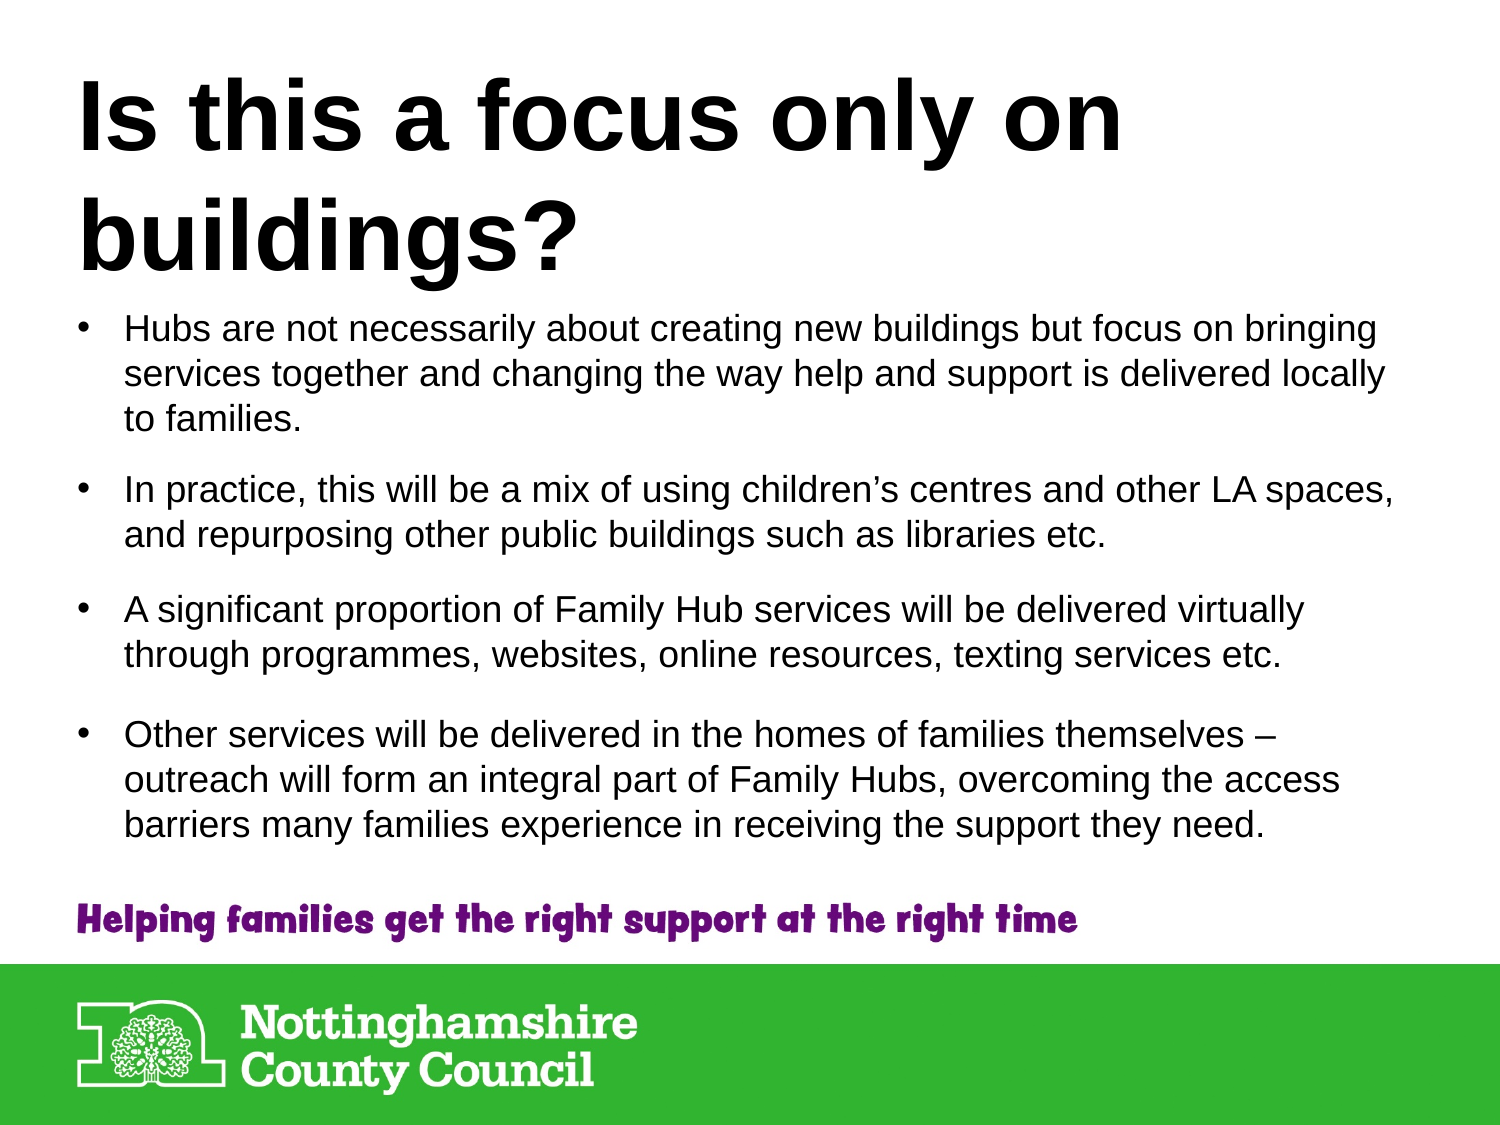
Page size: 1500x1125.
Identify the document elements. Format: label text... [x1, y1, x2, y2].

picture [0, 0, 1500, 1125]
text_box Is this a focus only on buildings? [77, 50, 1423, 291]
text_box Hubs are not necessarily about creating new buildings but focus on bringing services together and changing the way help and support is delivered locally to families. In practice, this will be a mix of using children’s centres and other LA spaces, and repurposing other public buildings such as libraries etc. A significant proportion of Family Hub services will be delivered virtually through programmes, websites, online resources, texting services etc. Other services will be delivered in the homes of families themselves – outreach will form an integral part of Family Hubs, overcoming the access barriers many families experience in receiving the support they need. [77, 304, 1423, 874]
